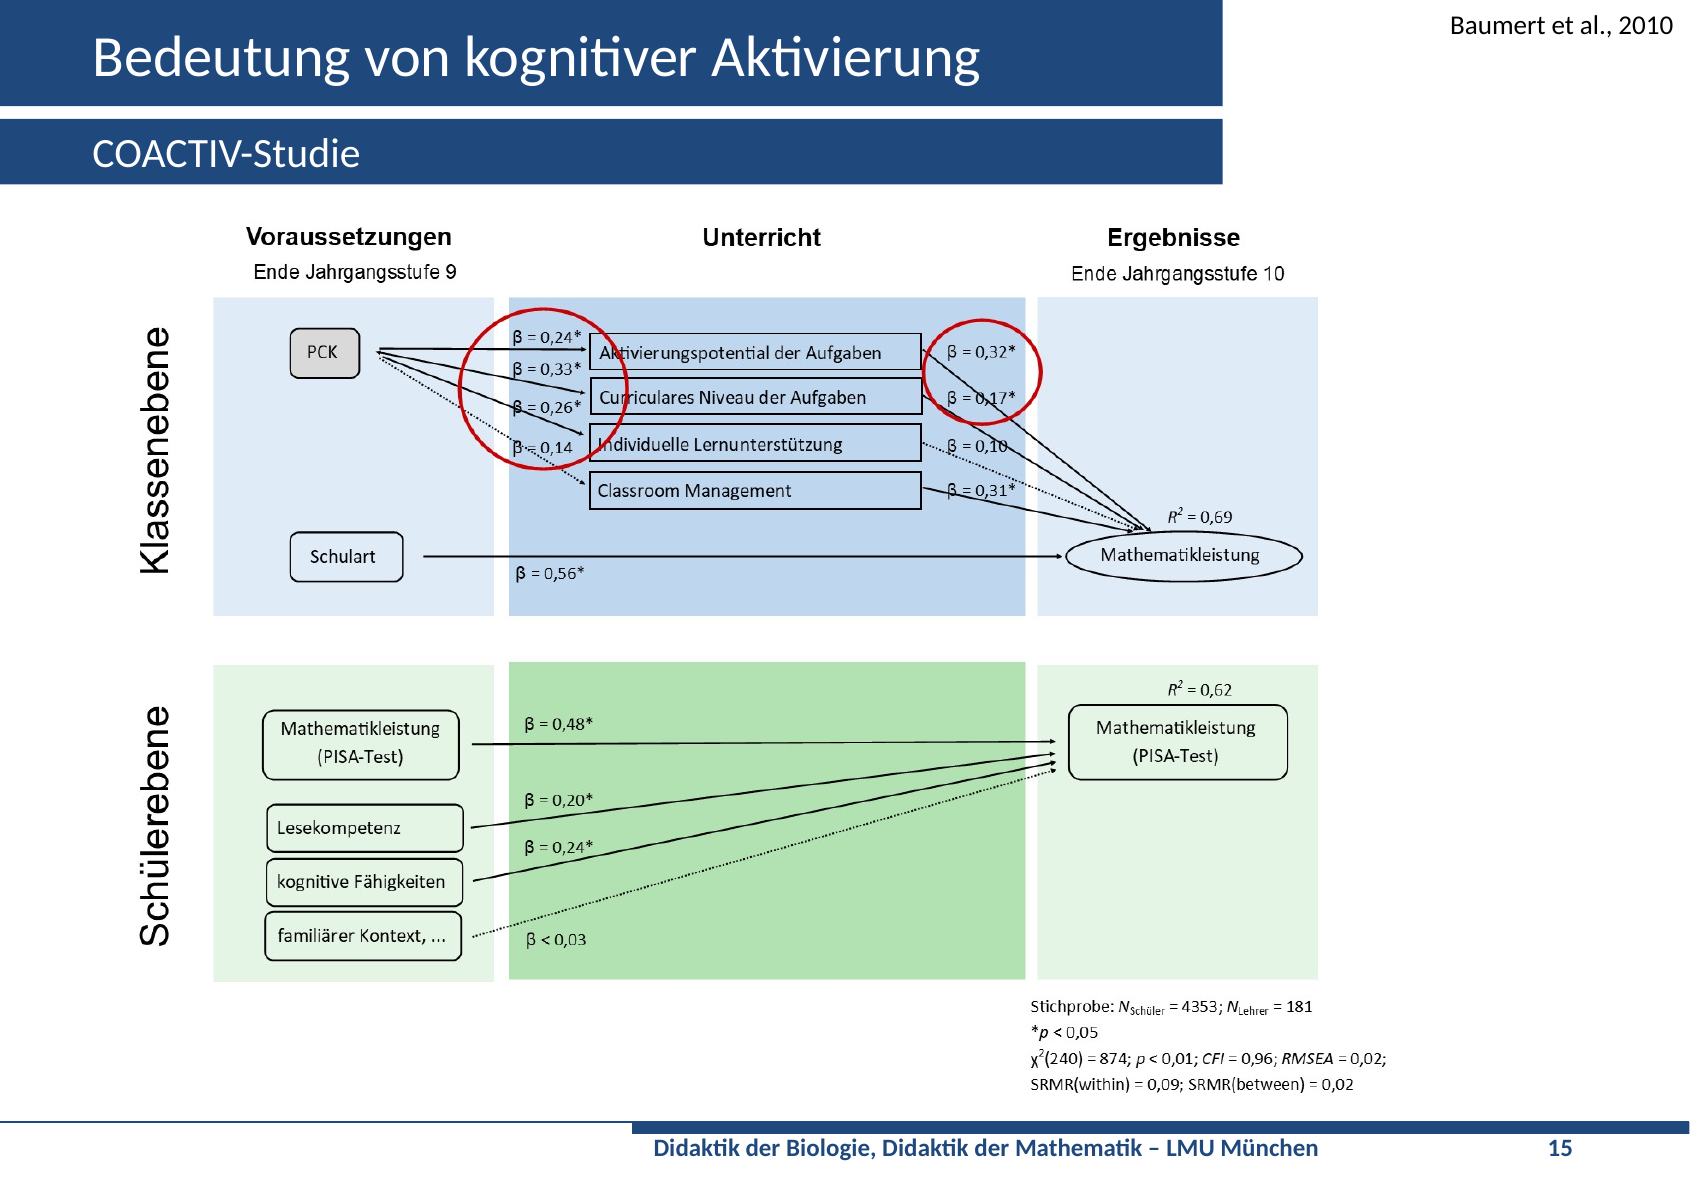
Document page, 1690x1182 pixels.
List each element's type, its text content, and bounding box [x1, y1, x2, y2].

title Bedeutung von kognitiver Aktivierung [76, 0, 1211, 107]
list COACTIV-Studie [76, 117, 1211, 185]
picture [52, 213, 1554, 1105]
list Baumert et al., 2010 [1222, 0, 1690, 92]
